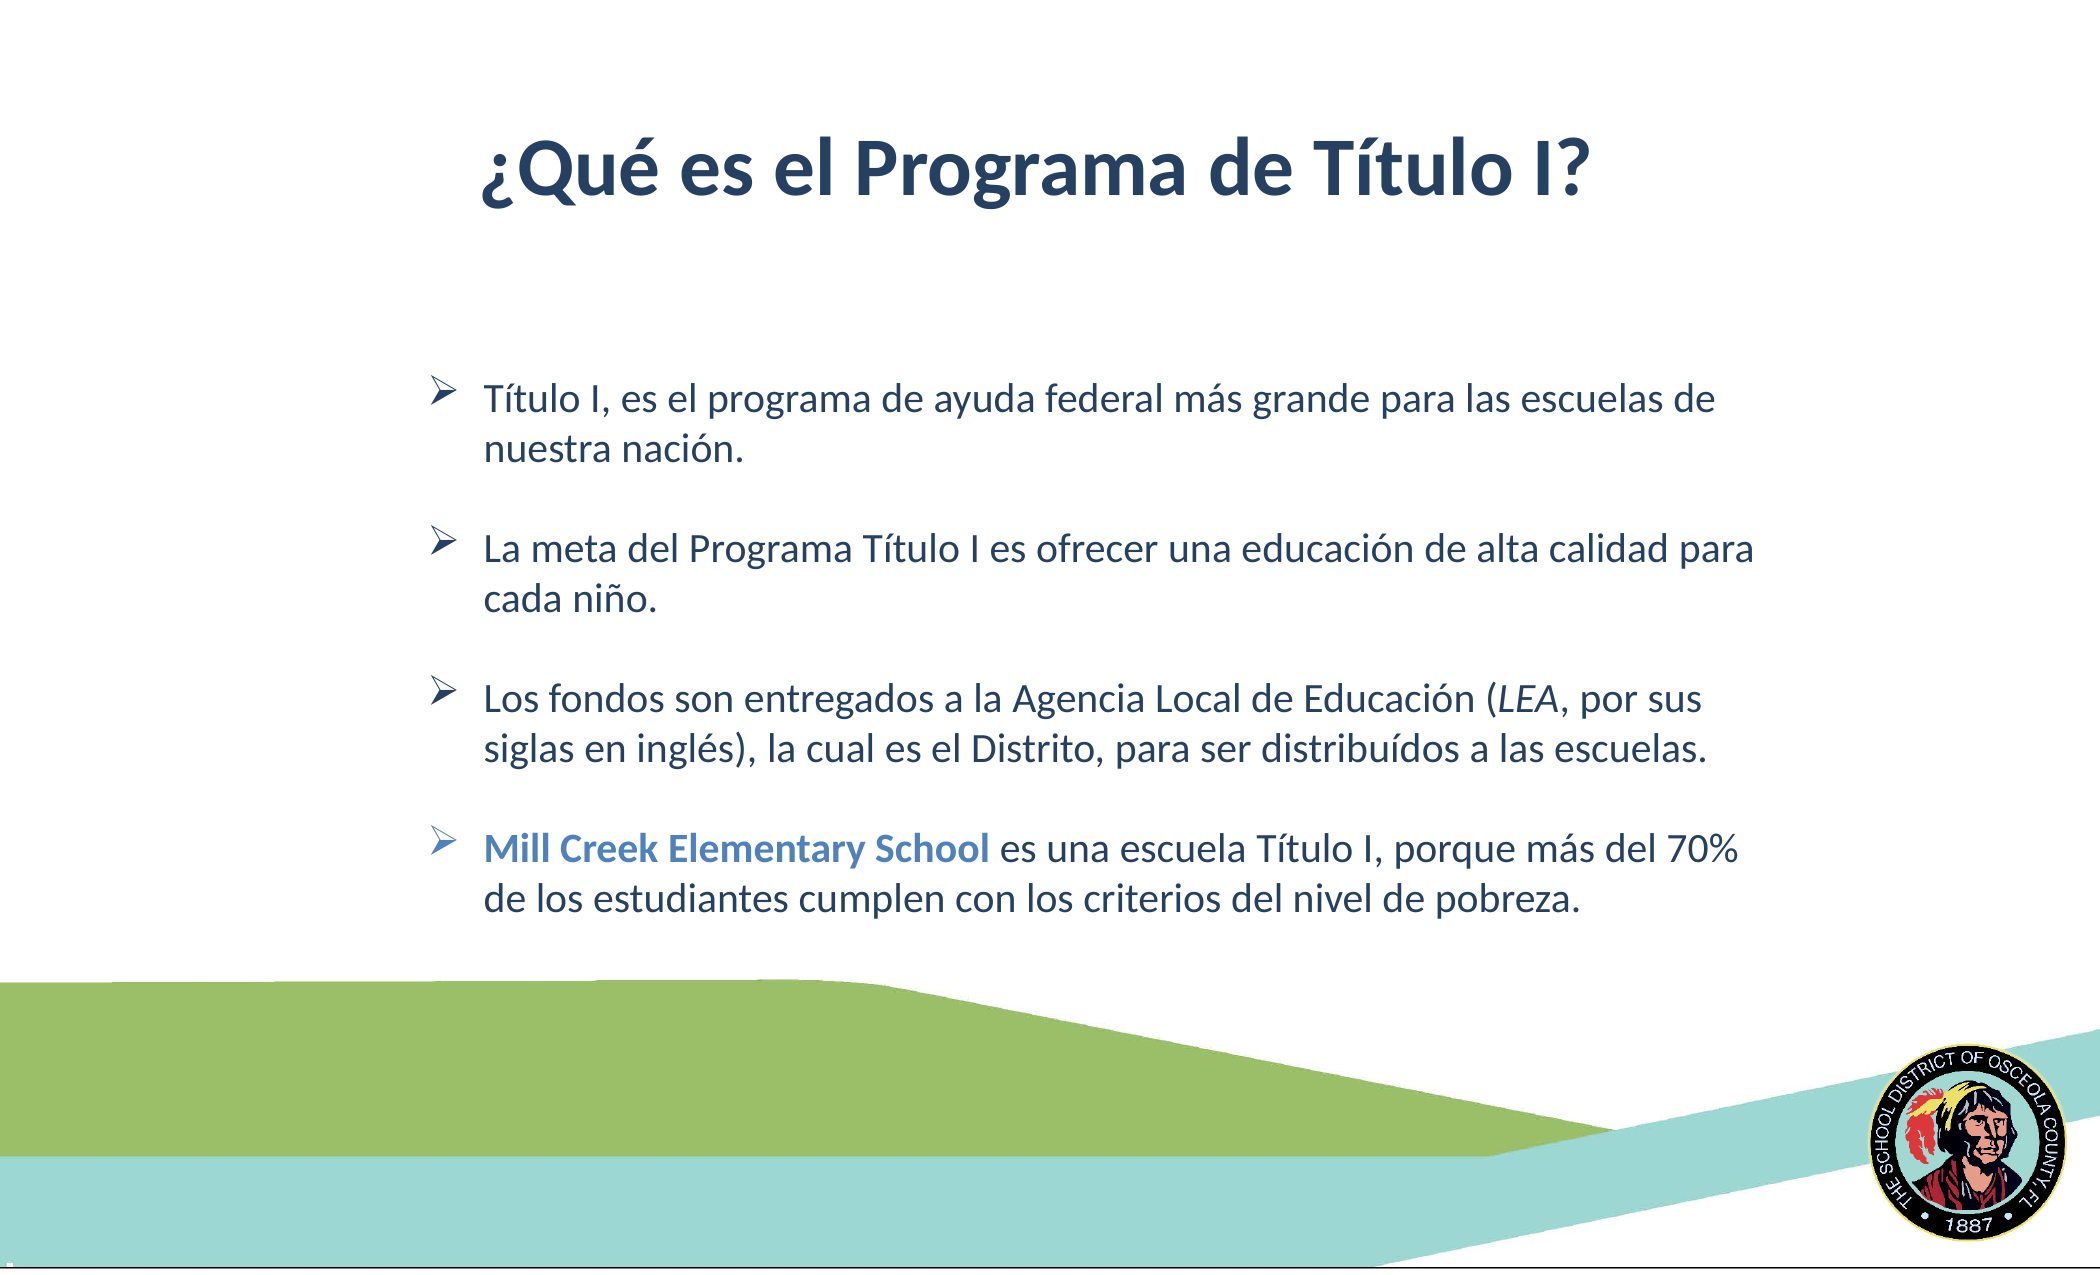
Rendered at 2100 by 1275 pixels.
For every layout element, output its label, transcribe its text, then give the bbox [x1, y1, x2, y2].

text_box Título I, es el programa de ayuda federal más grande para las escuelas de nuestra nación. La meta del Programa Título I es ofrecer una educación de alta calidad para cada niño. Los fondos son entregados a la Agencia Local de Educación (LEA, por sus siglas en inglés), la cual es el Distrito, para ser distribuídos a las escuelas. Mill Creek Elementary School es una escuela Título I, porque más del 70% de los estudiantes cumplen con los criterios del nivel de pobreza. [412, 363, 1800, 929]
picture [0, 974, 2100, 1275]
text_box ¿Qué es el Programa de Título I? [437, 105, 1635, 220]
